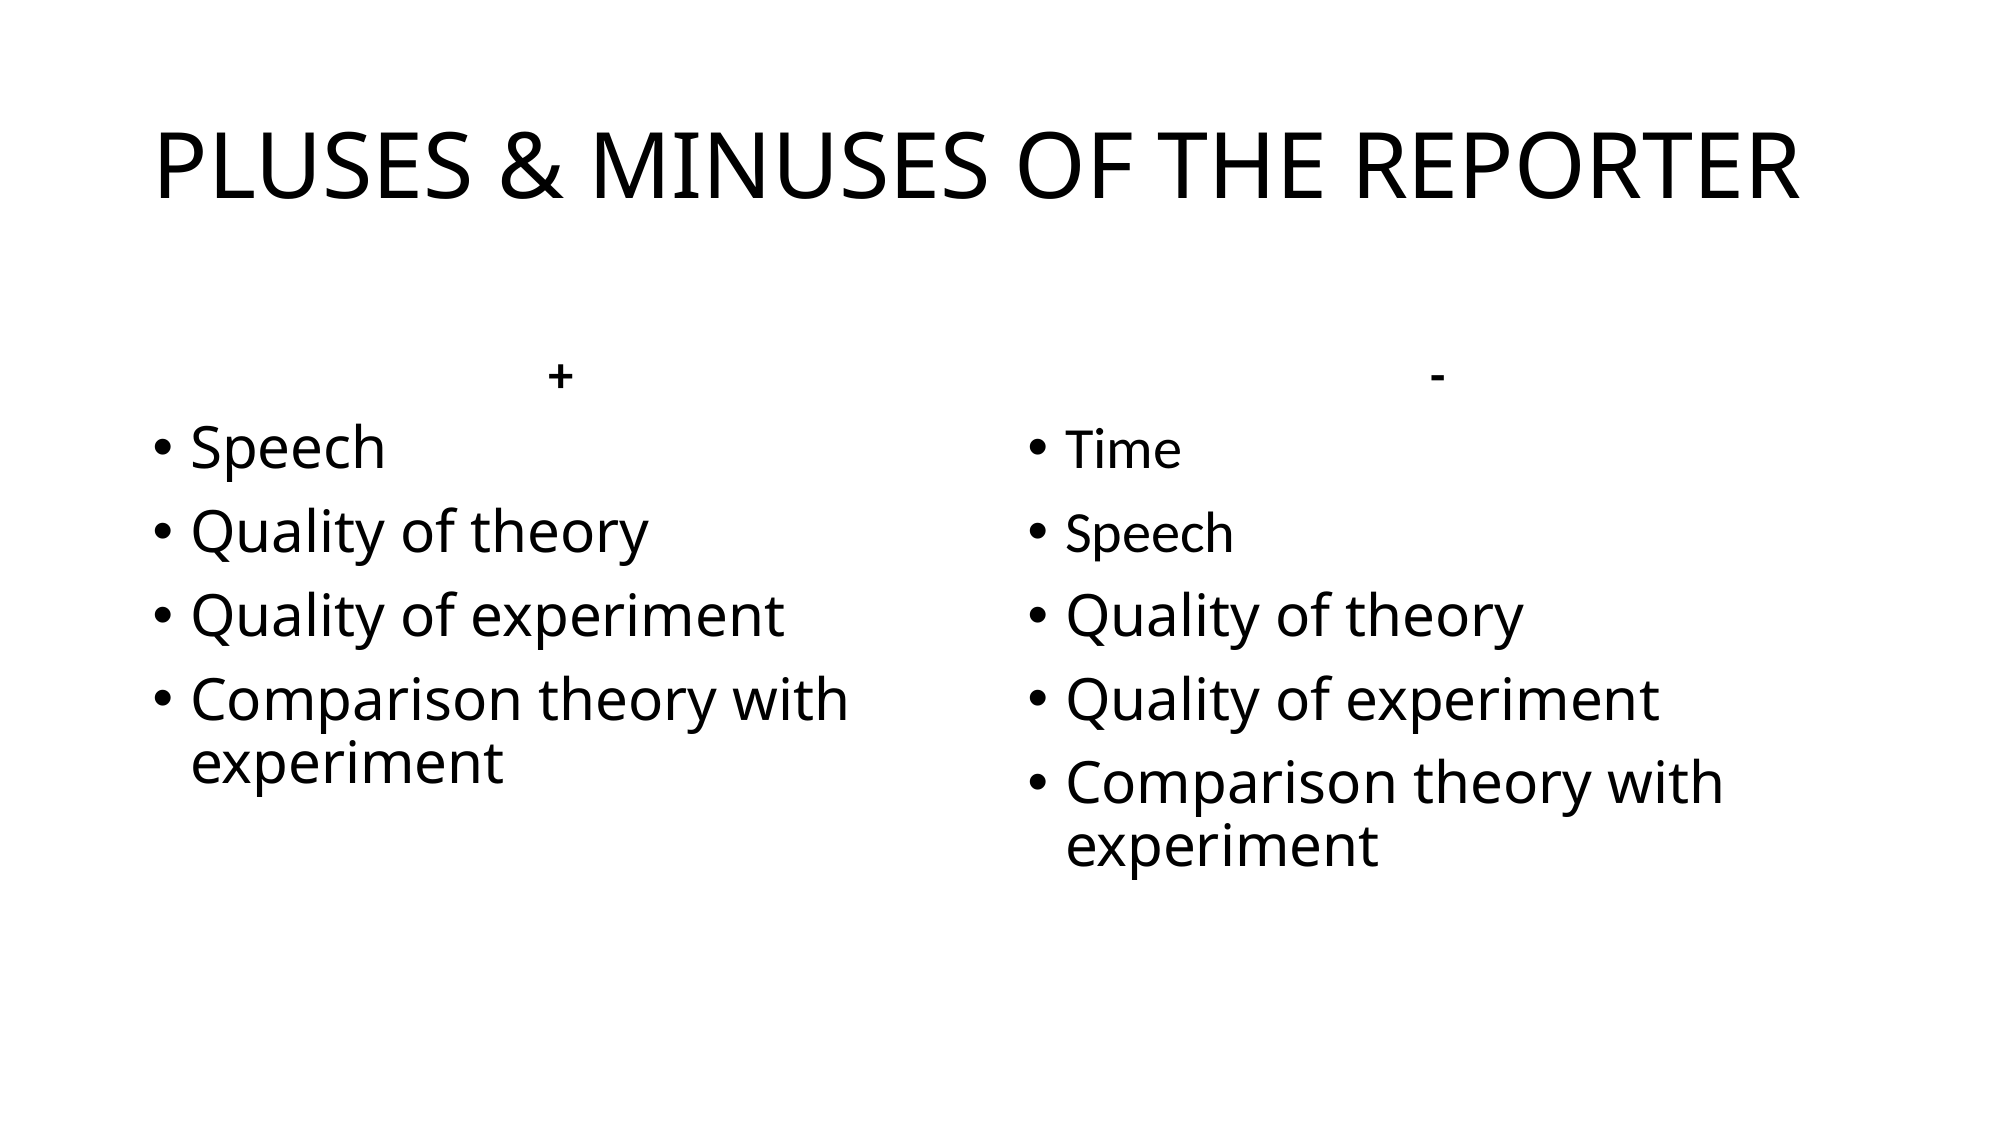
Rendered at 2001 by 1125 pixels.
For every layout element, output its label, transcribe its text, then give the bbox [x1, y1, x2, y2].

list - [1012, 275, 1863, 410]
list + [137, 275, 984, 410]
list Speech Quality of theory Quality of experiment Comparison theory with experiment [137, 410, 984, 1016]
list Time Speech Quality of theory Quality of experiment Comparison theory with experiment [1012, 410, 1863, 1016]
title PLUSES & MINUSES OF THE REPORTER [137, 59, 1863, 278]
